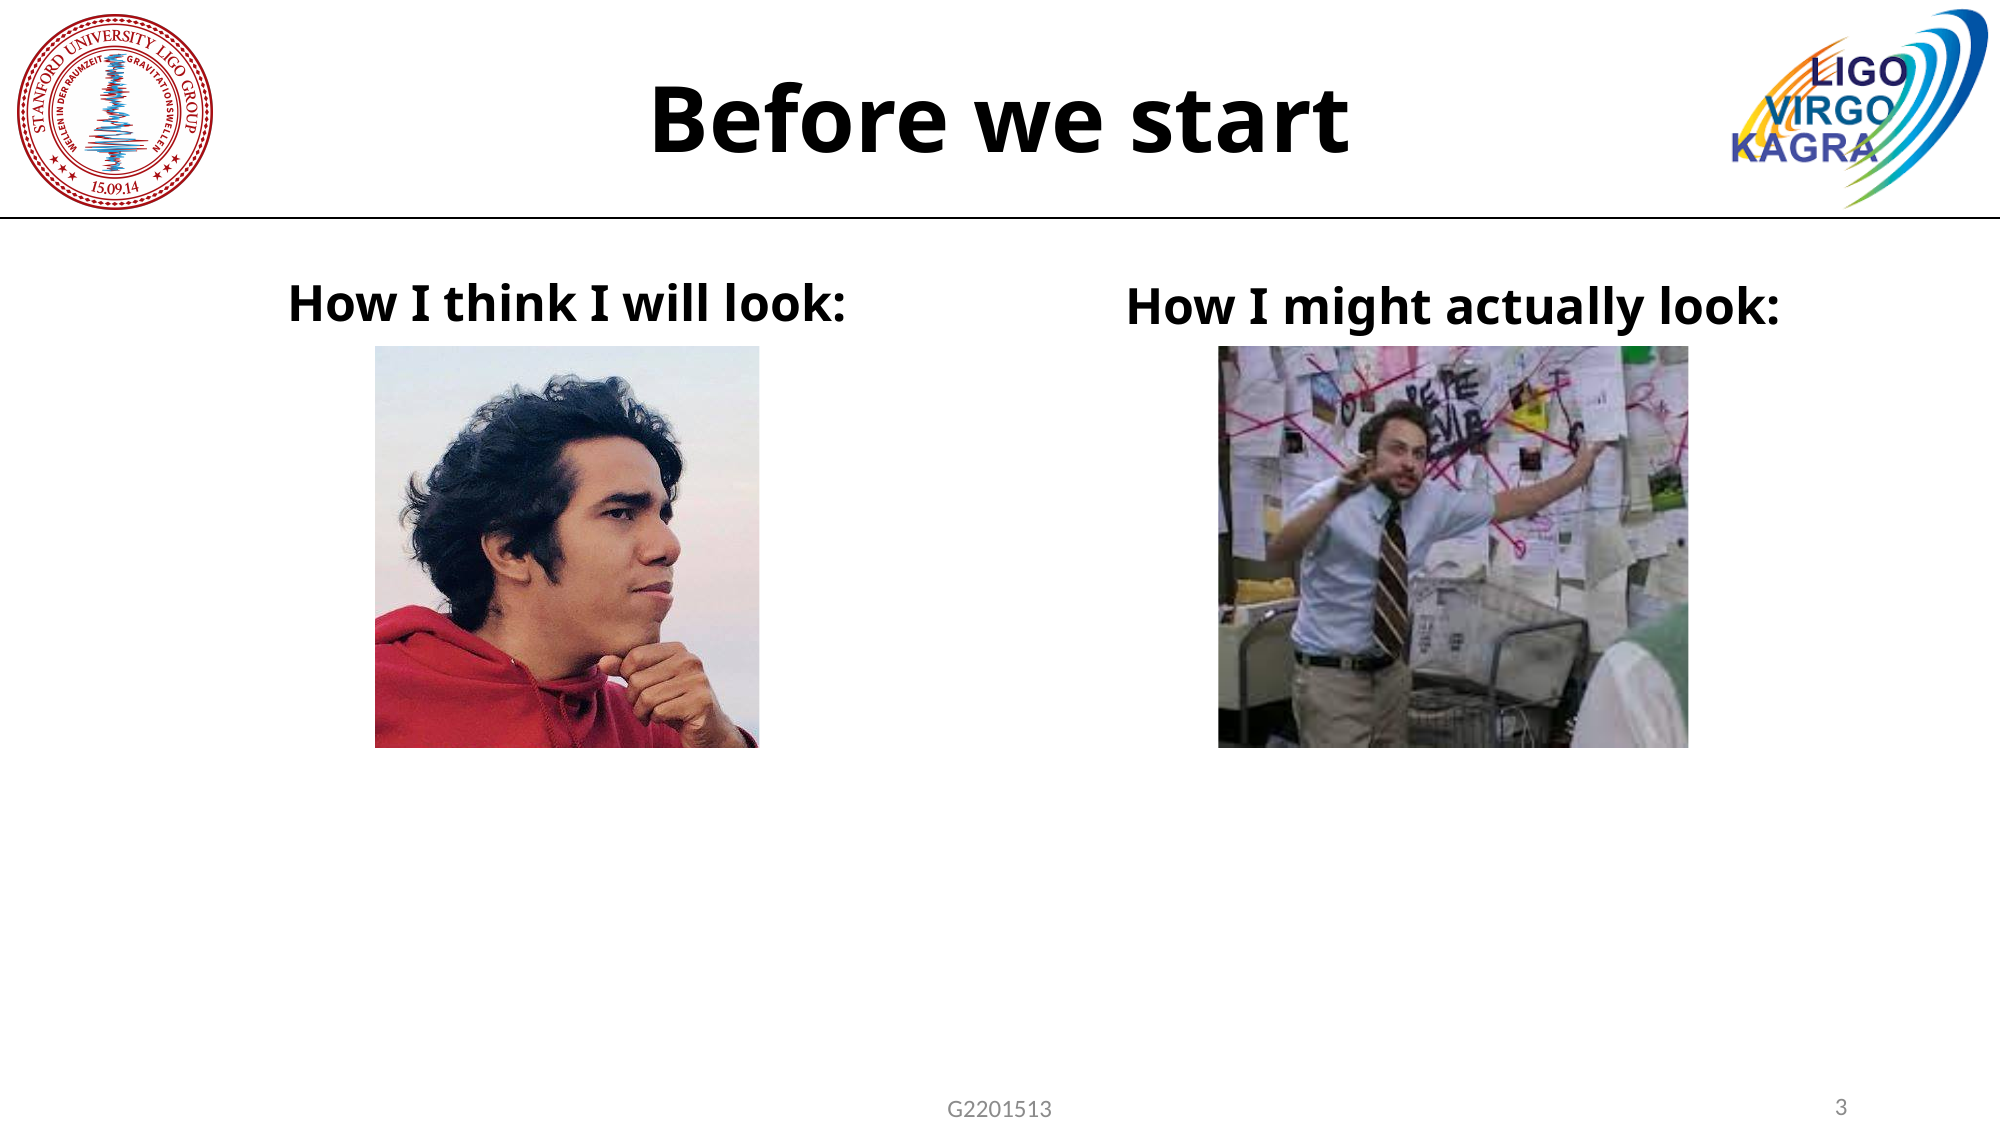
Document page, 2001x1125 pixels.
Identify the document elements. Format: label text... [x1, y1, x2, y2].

picture [1720, 4, 2000, 197]
footer G2201513 [662, 1077, 1338, 1125]
title Before we start [137, 14, 1863, 197]
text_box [0, 197, 2000, 748]
picture [17, 14, 137, 197]
slide_number 3 [1412, 1075, 1863, 1125]
